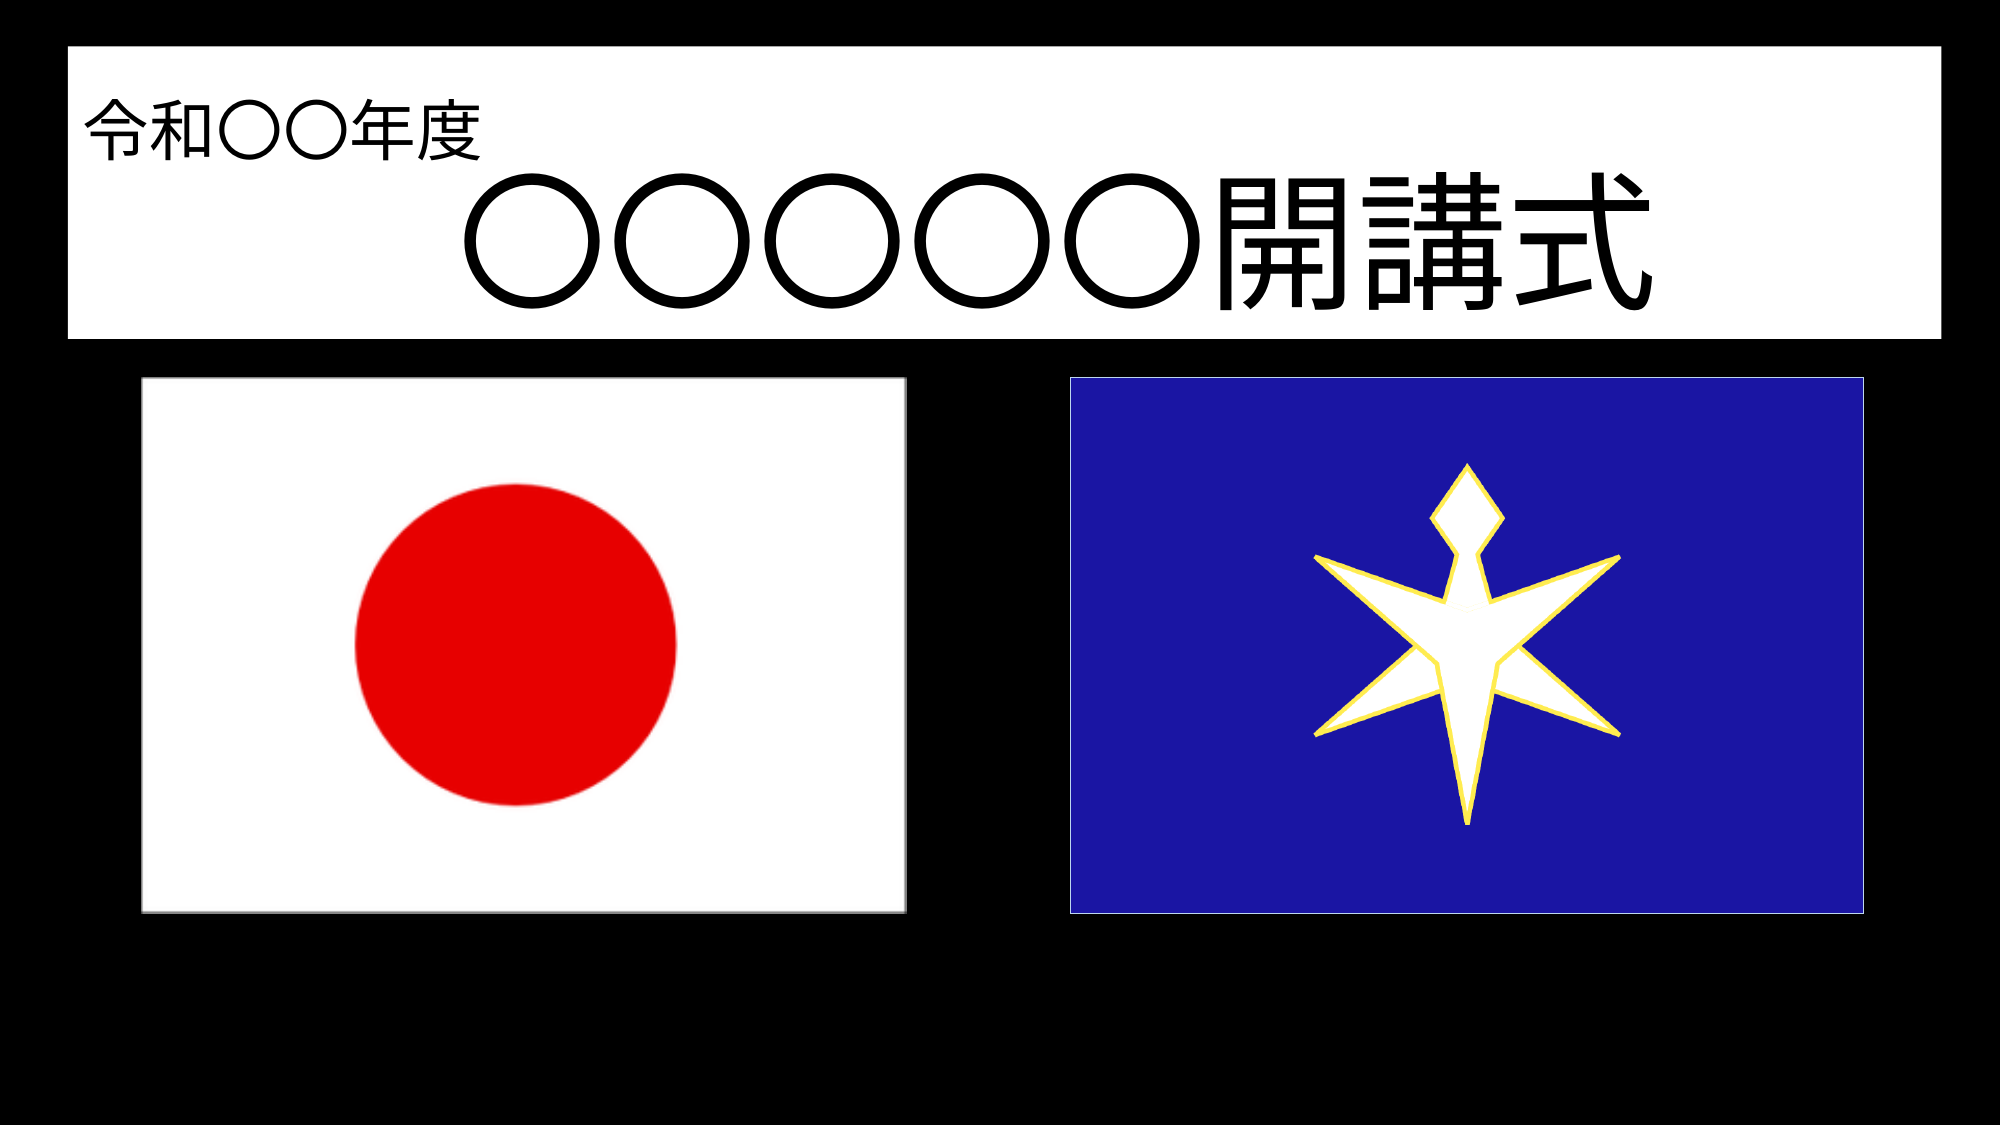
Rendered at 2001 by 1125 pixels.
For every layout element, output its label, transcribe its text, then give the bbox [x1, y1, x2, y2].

title 令和〇〇年度 〇〇〇〇〇開講式 [67, 46, 1942, 339]
picture [141, 377, 907, 914]
picture [1070, 377, 1864, 914]
